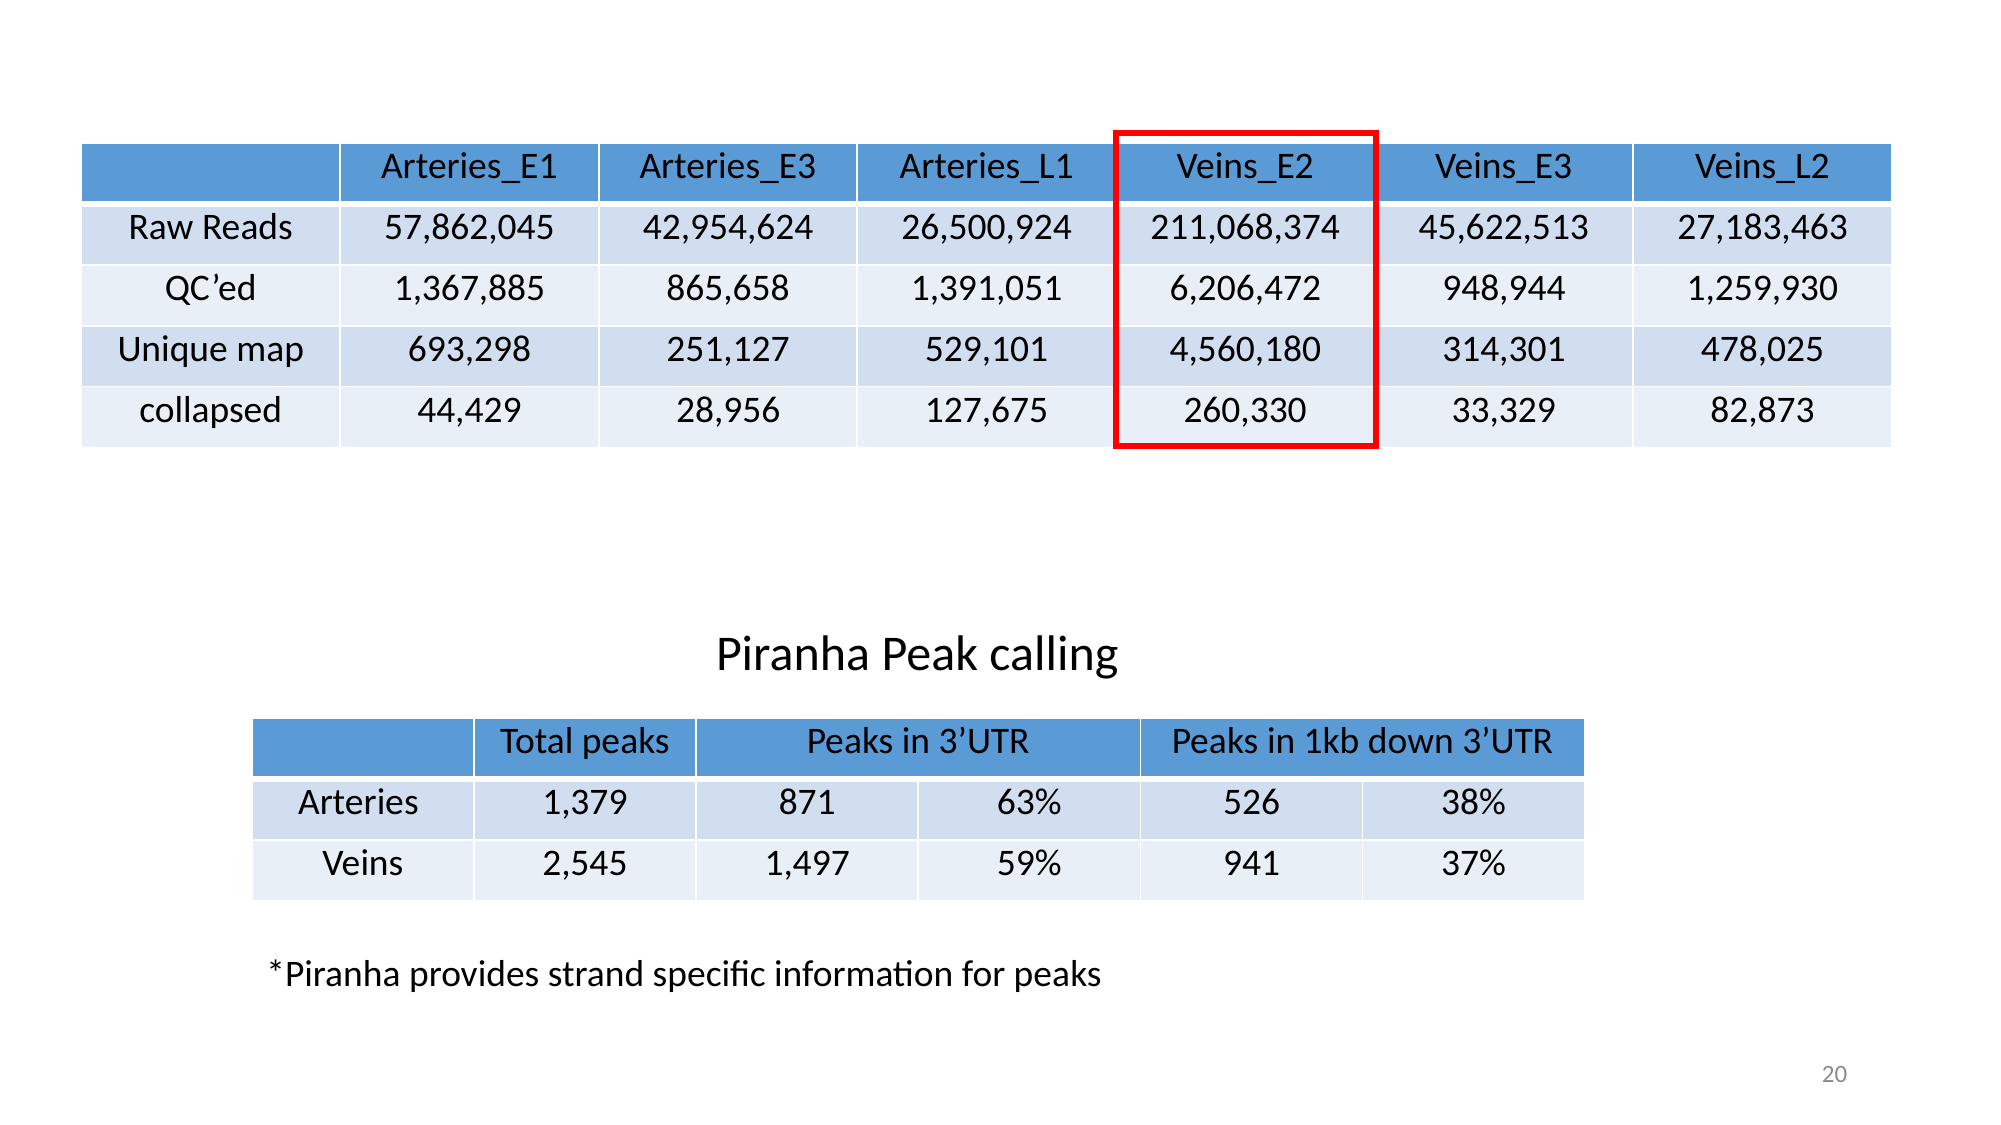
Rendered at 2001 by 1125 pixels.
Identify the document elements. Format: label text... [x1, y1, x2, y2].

table_cell 693,298 [341, 327, 598, 386]
table_cell 2,545 [475, 841, 695, 900]
table_header Peaks in 3’UTR [697, 719, 1140, 776]
table_cell 59% [919, 841, 1140, 900]
text_box *Piranha provides strand specific information for peaks [251, 941, 1585, 1002]
table_cell 127,675 [858, 387, 1115, 447]
table_cell Arteries [253, 782, 473, 839]
table_header Veins_E3 [1377, 144, 1632, 201]
text_box [1115, 132, 1377, 447]
slide_number 21 [1412, 1042, 1863, 1103]
table_cell 45,622,513 [1377, 207, 1632, 264]
table_cell 871 [697, 782, 917, 839]
table_header Peaks in 1kb down 3’UTR [1141, 719, 1584, 776]
table_cell 33,329 [1377, 387, 1632, 447]
table_cell 314,301 [1377, 327, 1632, 386]
table_cell QC’ed [82, 266, 339, 325]
table_cell 27,183,463 [1634, 207, 1891, 264]
table_cell 1,379 [475, 782, 695, 839]
table_cell 941 [1141, 841, 1362, 900]
table_cell Raw Reads [82, 207, 339, 264]
table_cell 529,101 [858, 327, 1115, 386]
table_header Arteries_E3 [600, 144, 856, 201]
table_cell 1,259,930 [1634, 266, 1891, 325]
table_cell 26,500,924 [858, 207, 1115, 264]
table_cell 44,429 [341, 387, 598, 447]
table_cell Unique map [82, 327, 339, 386]
table_cell 1,497 [697, 841, 917, 900]
table_cell 57,862,045 [341, 207, 598, 264]
text_box Piranha Peak calling [701, 613, 1136, 688]
table_cell collapsed [82, 387, 339, 447]
table_header Total peaks [475, 719, 695, 776]
table_cell 865,658 [600, 266, 856, 325]
table_cell 526 [1141, 782, 1362, 839]
table_cell 478,025 [1634, 327, 1891, 386]
table_cell 28,956 [600, 387, 856, 447]
table_cell 38% [1363, 782, 1584, 839]
table_header [253, 719, 473, 776]
table_cell 82,873 [1634, 387, 1891, 447]
table_cell 251,127 [600, 327, 856, 386]
table_header [82, 144, 339, 201]
table_cell 63% [919, 782, 1140, 839]
table_cell 37% [1363, 841, 1584, 900]
table_header Arteries_E1 [341, 144, 598, 201]
table_header Veins_L2 [1634, 144, 1891, 201]
table_cell 948,944 [1377, 266, 1632, 325]
table_cell 42,954,624 [600, 207, 856, 264]
table_cell 1,391,051 [858, 266, 1115, 325]
table_cell Veins [253, 841, 473, 900]
table_header Arteries_L1 [858, 144, 1115, 201]
table_cell 1,367,885 [341, 266, 598, 325]
